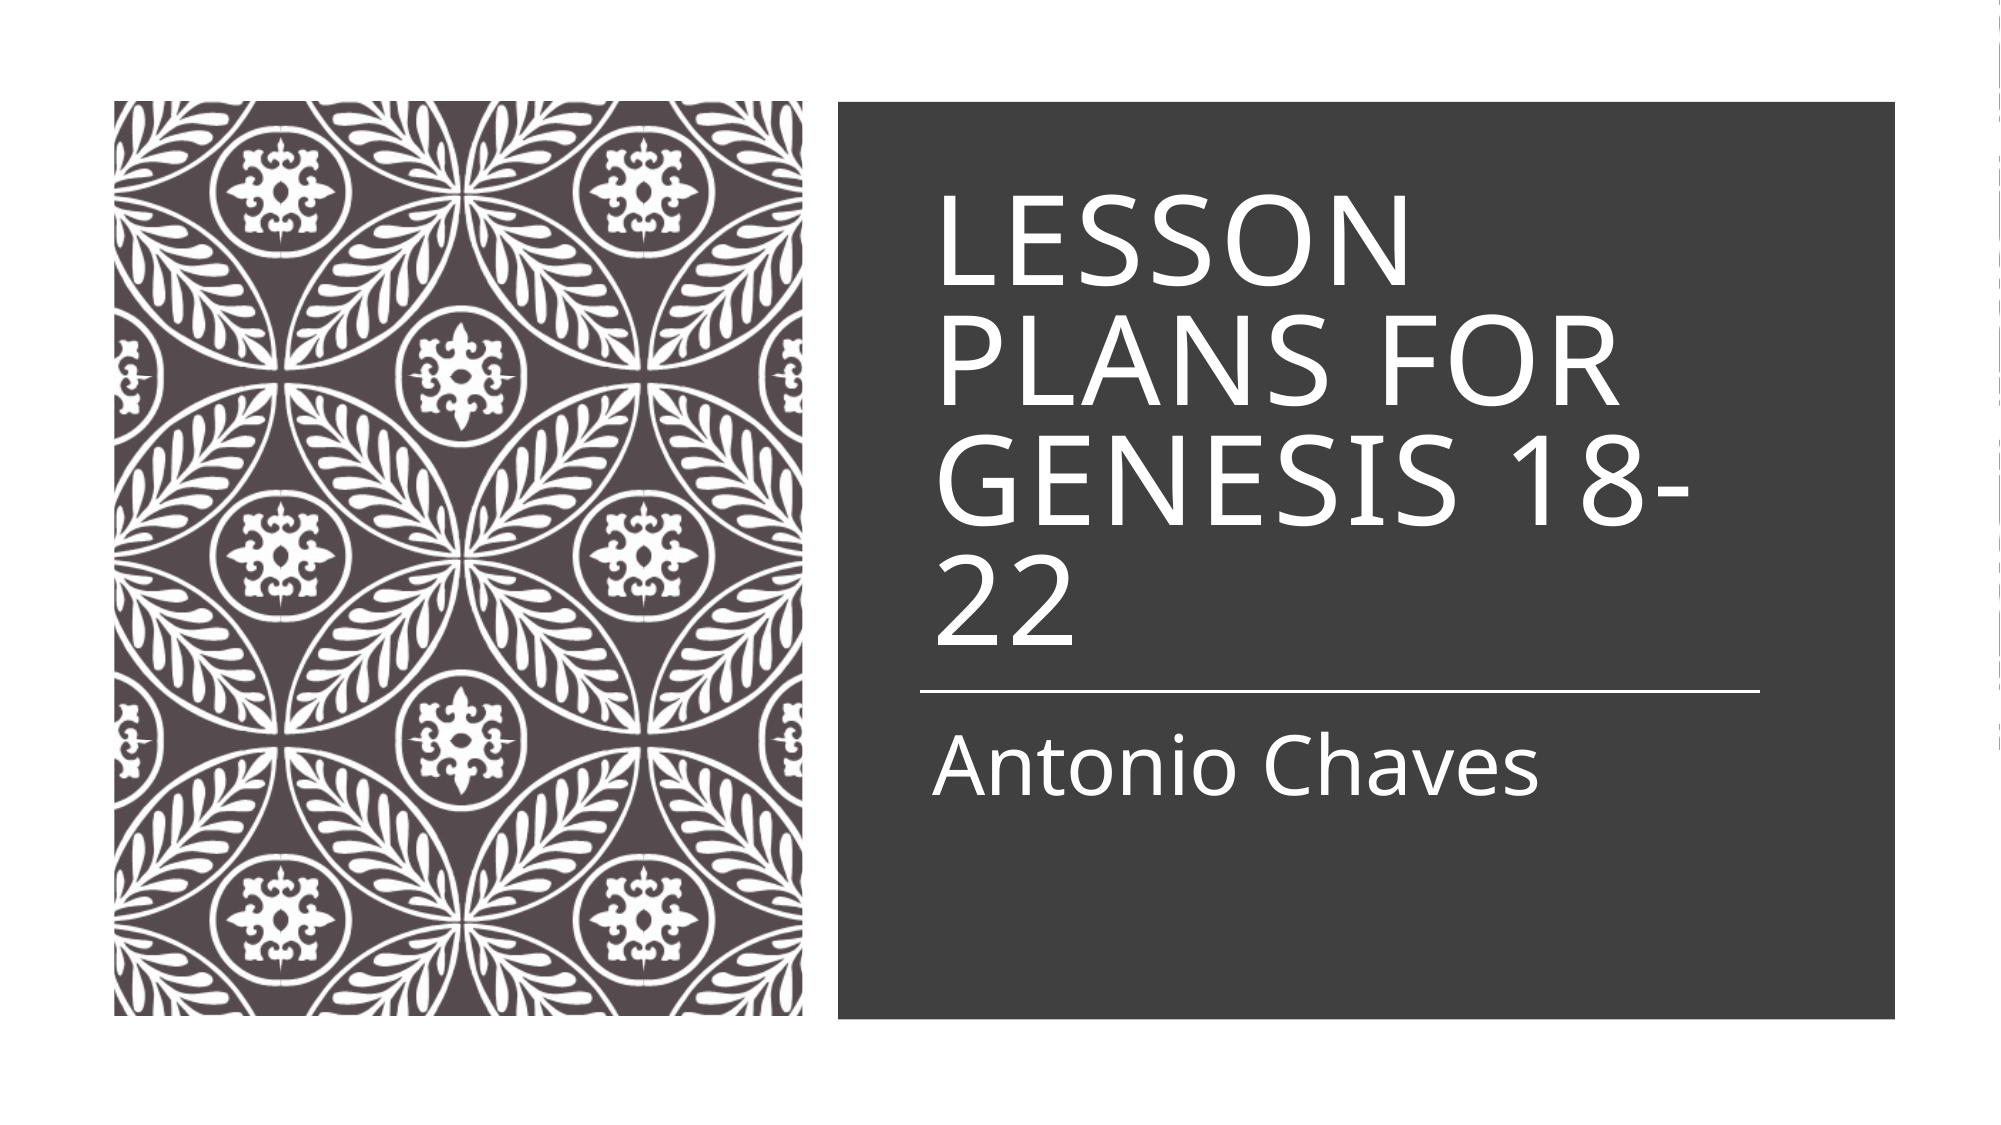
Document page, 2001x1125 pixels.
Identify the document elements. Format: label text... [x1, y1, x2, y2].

text_box [0, 0, 2000, 1125]
title Lesson plans for Genesis 18-22 [917, 181, 1816, 678]
text_box [837, 101, 1896, 1021]
text_box [113, 101, 804, 1017]
subtitle Antonio Chaves [917, 705, 1816, 940]
